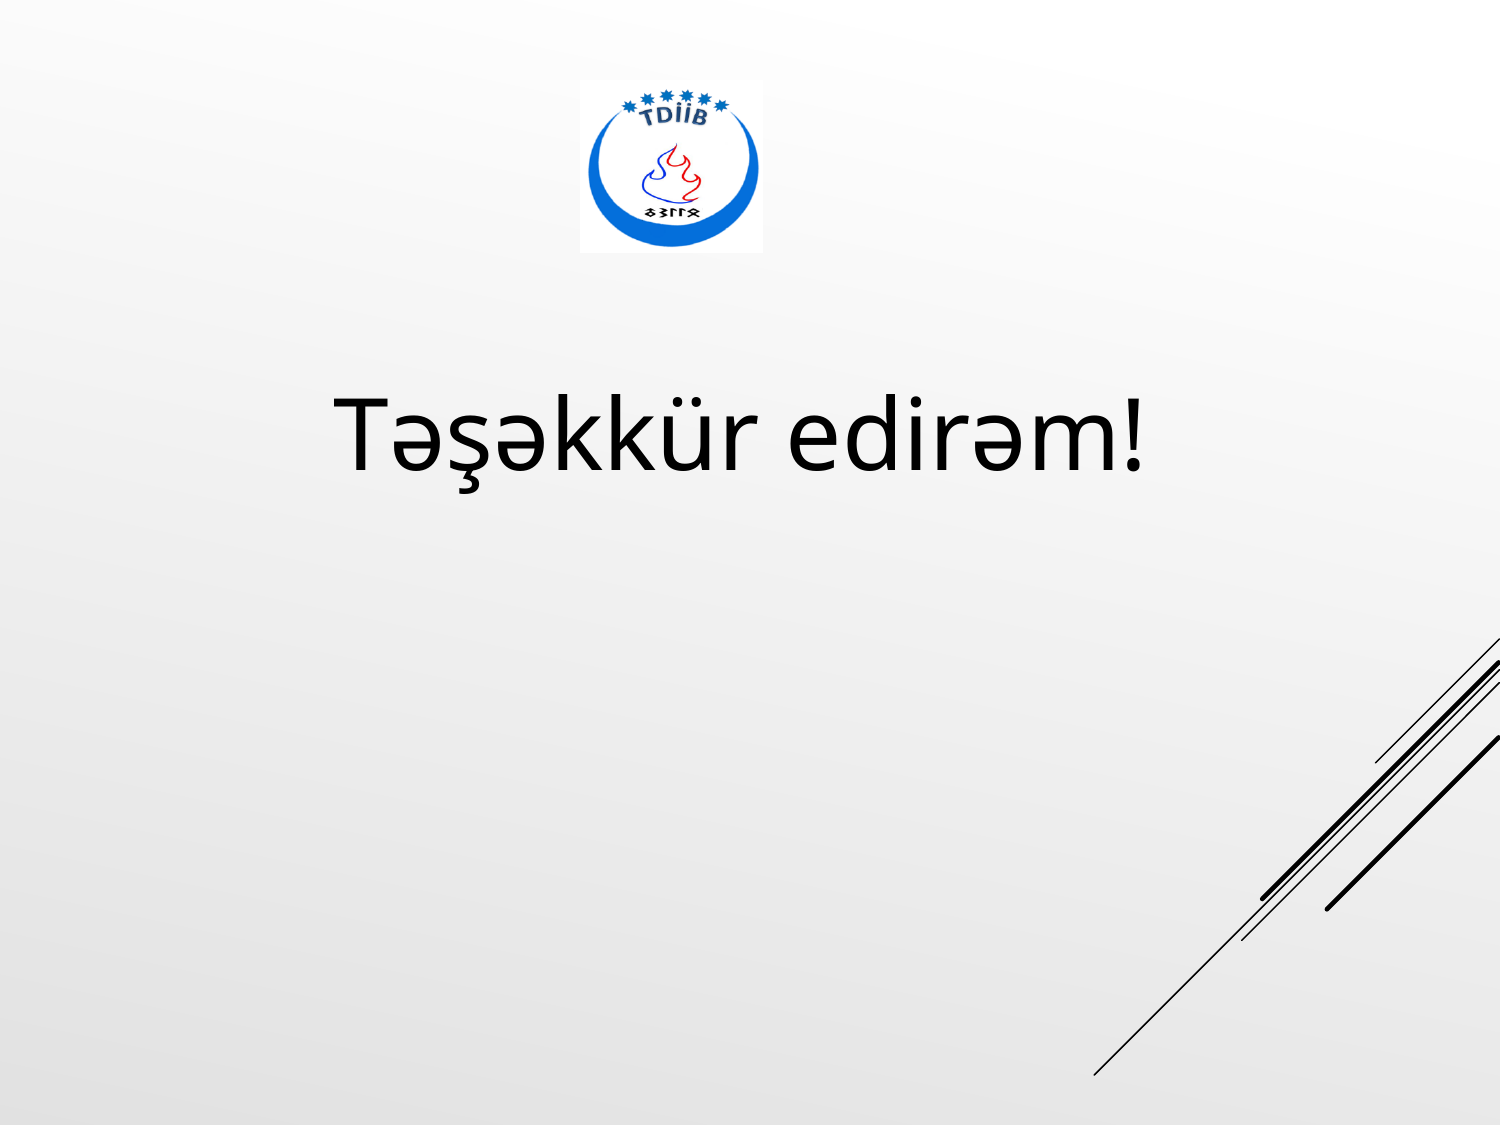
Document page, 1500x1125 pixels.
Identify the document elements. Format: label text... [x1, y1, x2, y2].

text_box Təşəkkür edirəm! [31, 363, 1451, 499]
picture [579, 79, 764, 253]
